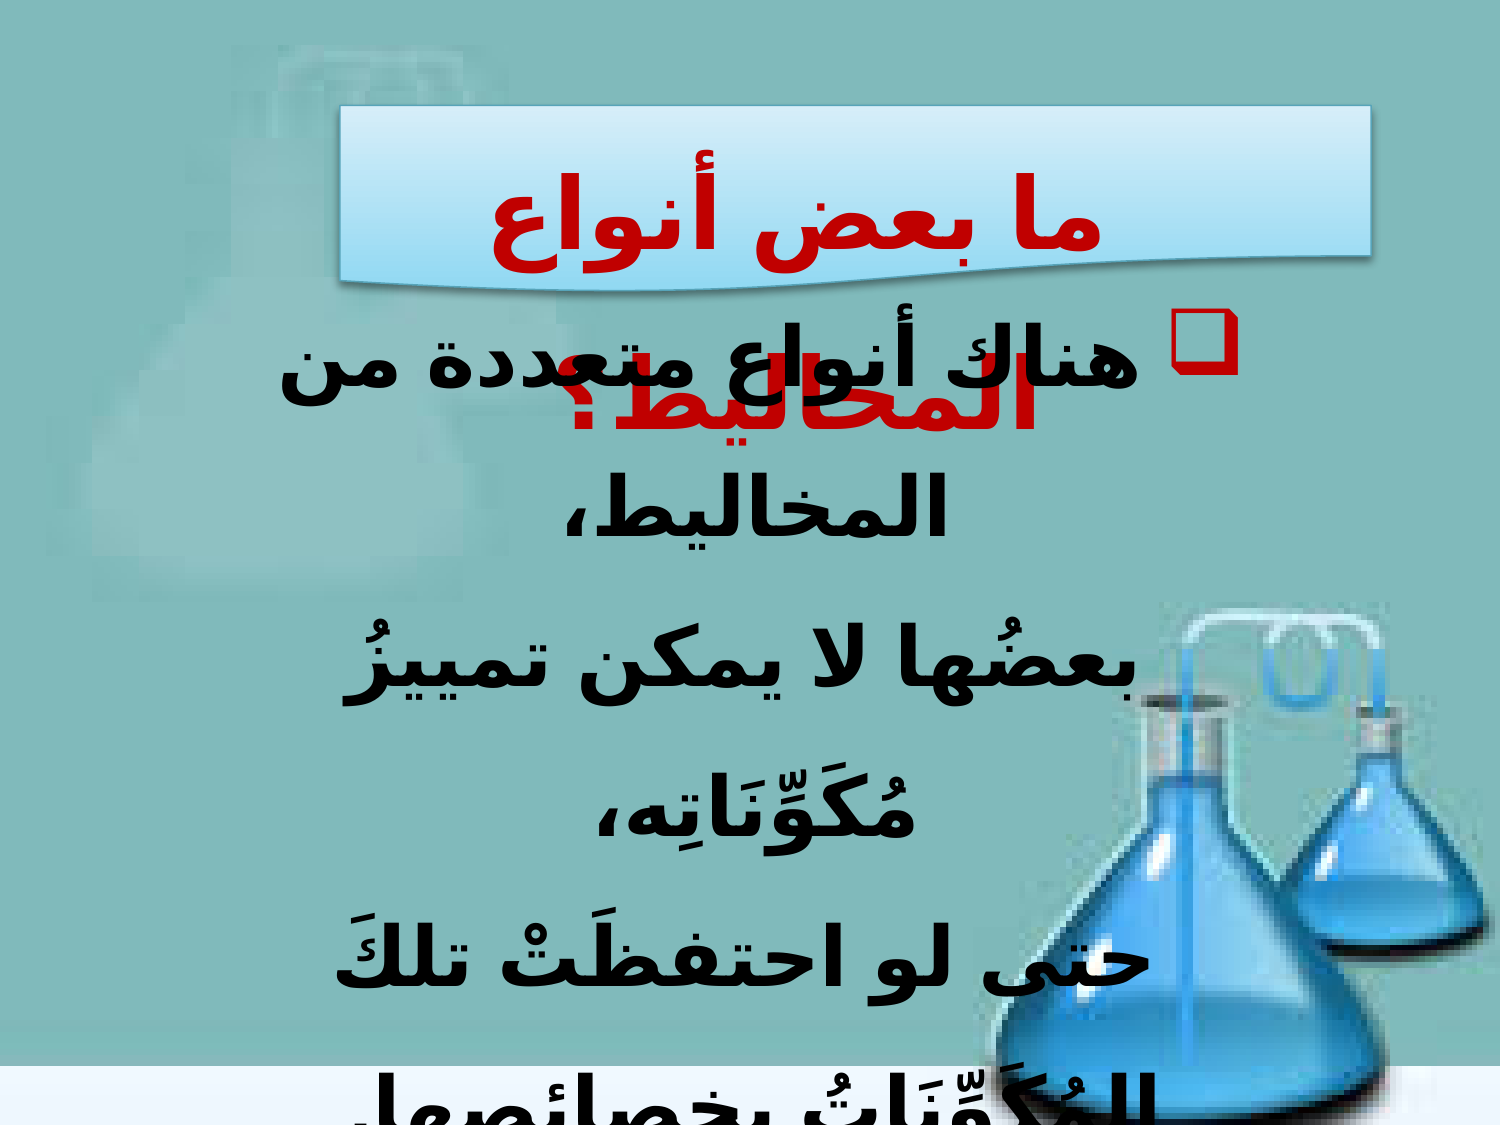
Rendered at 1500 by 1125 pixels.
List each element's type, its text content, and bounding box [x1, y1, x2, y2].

text_box [1266, 104, 1372, 258]
text_box ما بعض أنواع المخاليط؟ [328, 81, 1266, 457]
picture [0, 0, 1500, 1125]
text_box هناك أنواع متعددة من المخاليط، بعضُها لا يمكن تمييزُ مُكَوِّنَاتِه، حتى لو احتفظَتْ تلكَ المُكَوِّنَاتُ بخصائصِها. [164, 492, 1360, 914]
